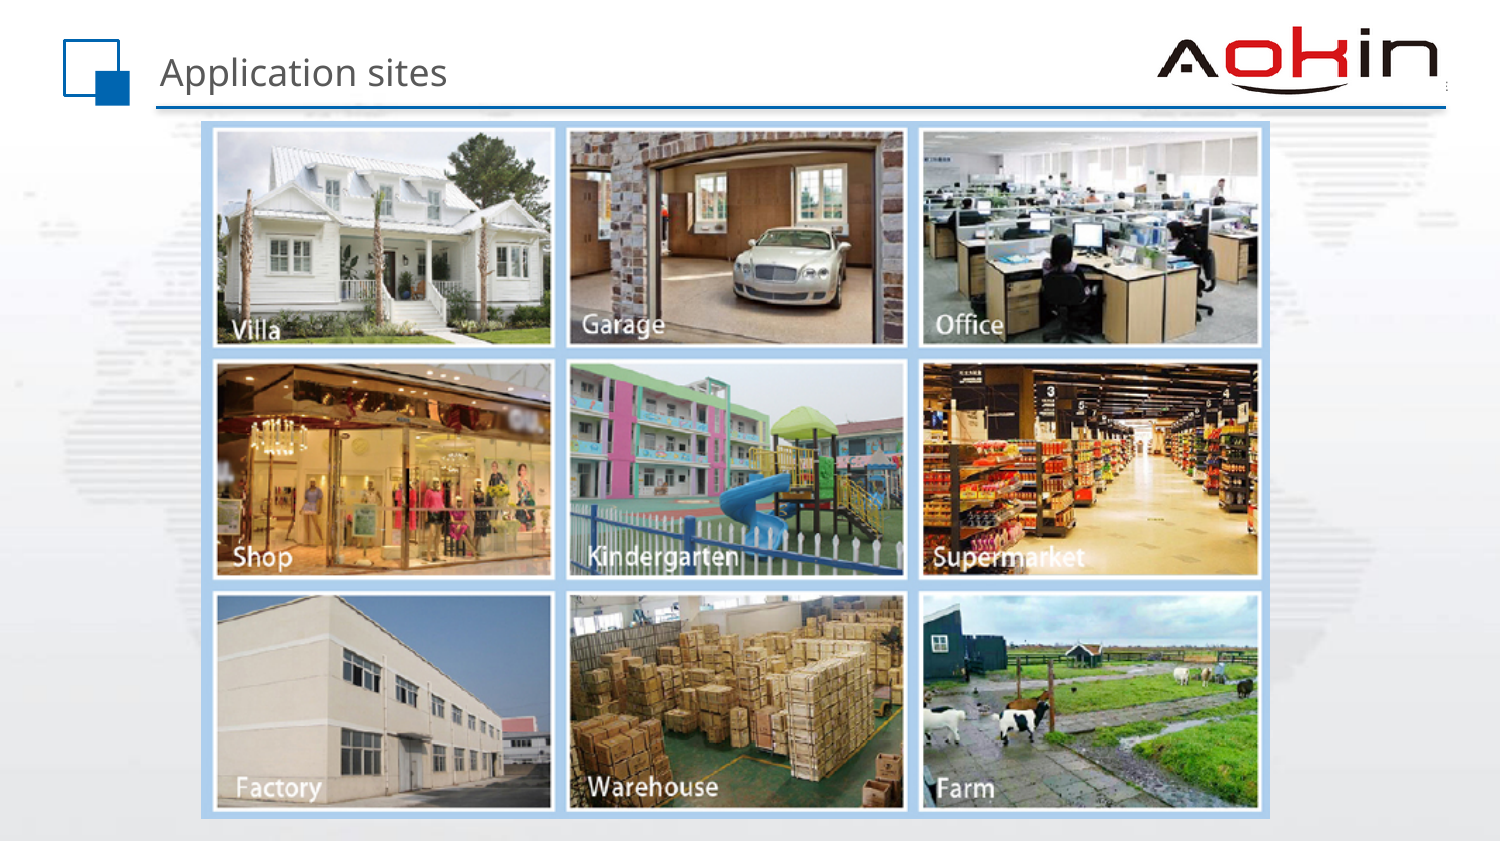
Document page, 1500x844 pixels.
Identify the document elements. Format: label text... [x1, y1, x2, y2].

title Application sites [148, 43, 1117, 99]
picture [0, 0, 1500, 841]
